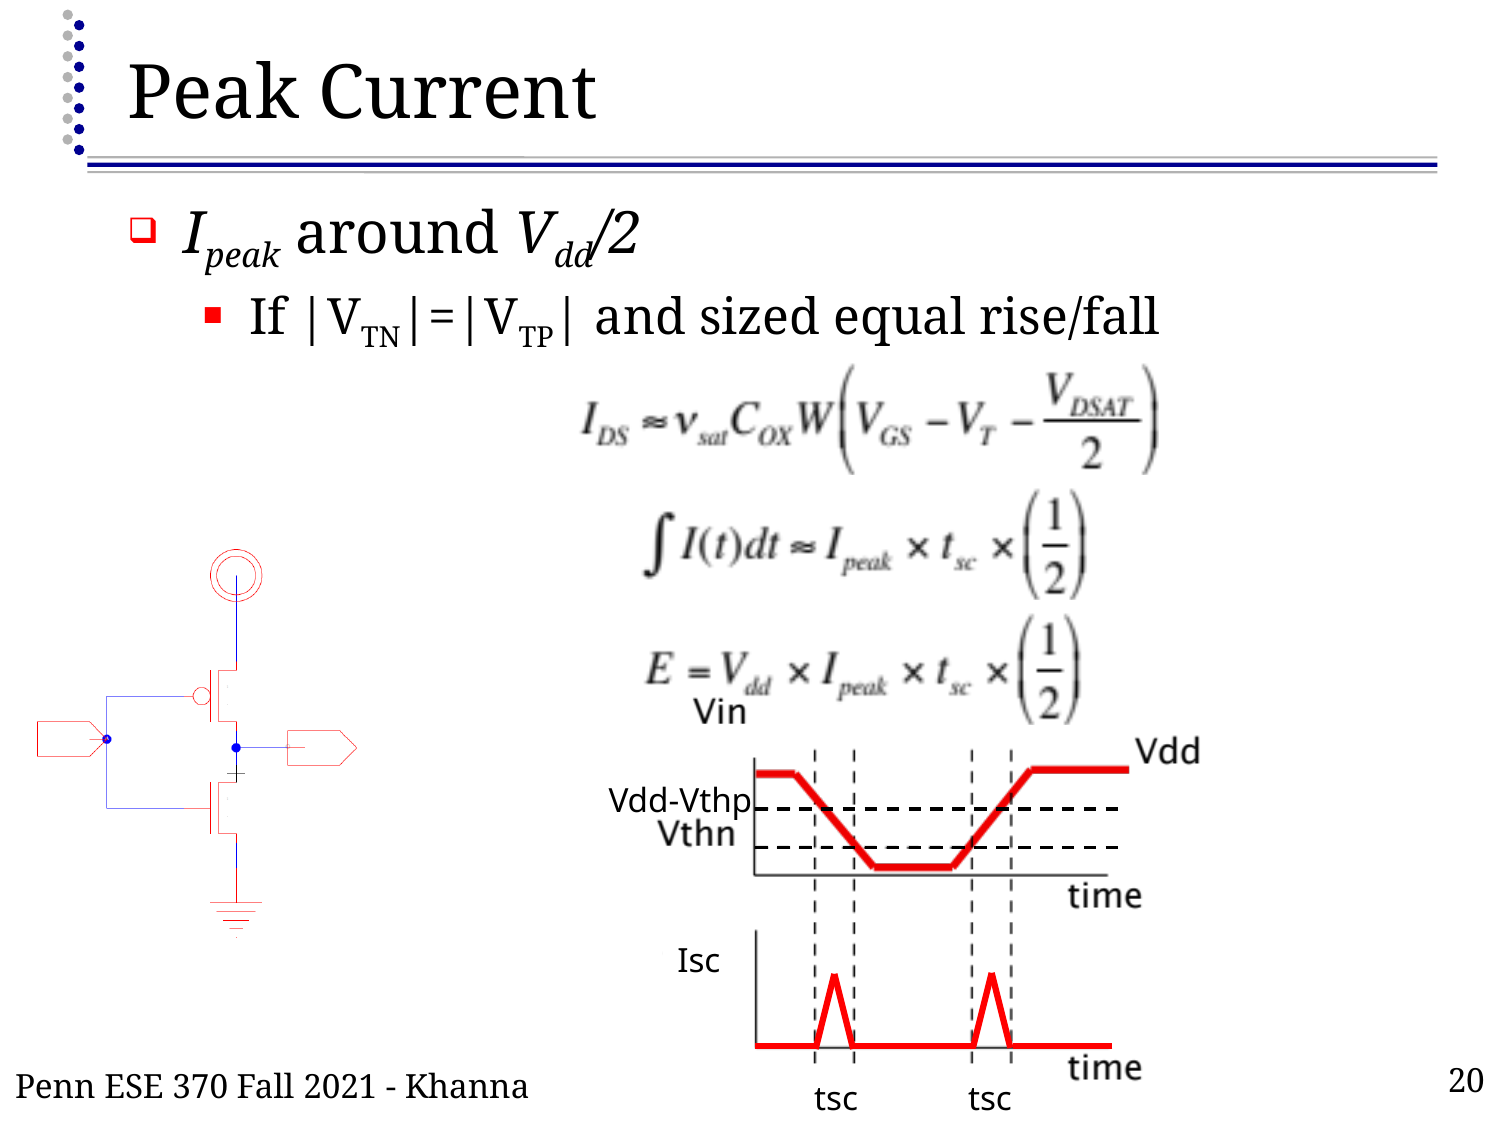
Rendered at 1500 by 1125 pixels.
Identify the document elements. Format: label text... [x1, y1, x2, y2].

title Peak Current [112, 16, 1391, 142]
picture [37, 549, 357, 938]
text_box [549, 669, 1254, 1125]
list Ipeak around Vdd/2 If |VTN|=|VTP| and sized equal rise/fall [112, 187, 1388, 1013]
footer Penn ESE 370 Fall 2021 - Khanna [0, 1037, 544, 1113]
slide_number 20 [1257, 1037, 1500, 1113]
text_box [637, 487, 1088, 601]
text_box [637, 612, 1085, 726]
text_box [574, 362, 1160, 476]
